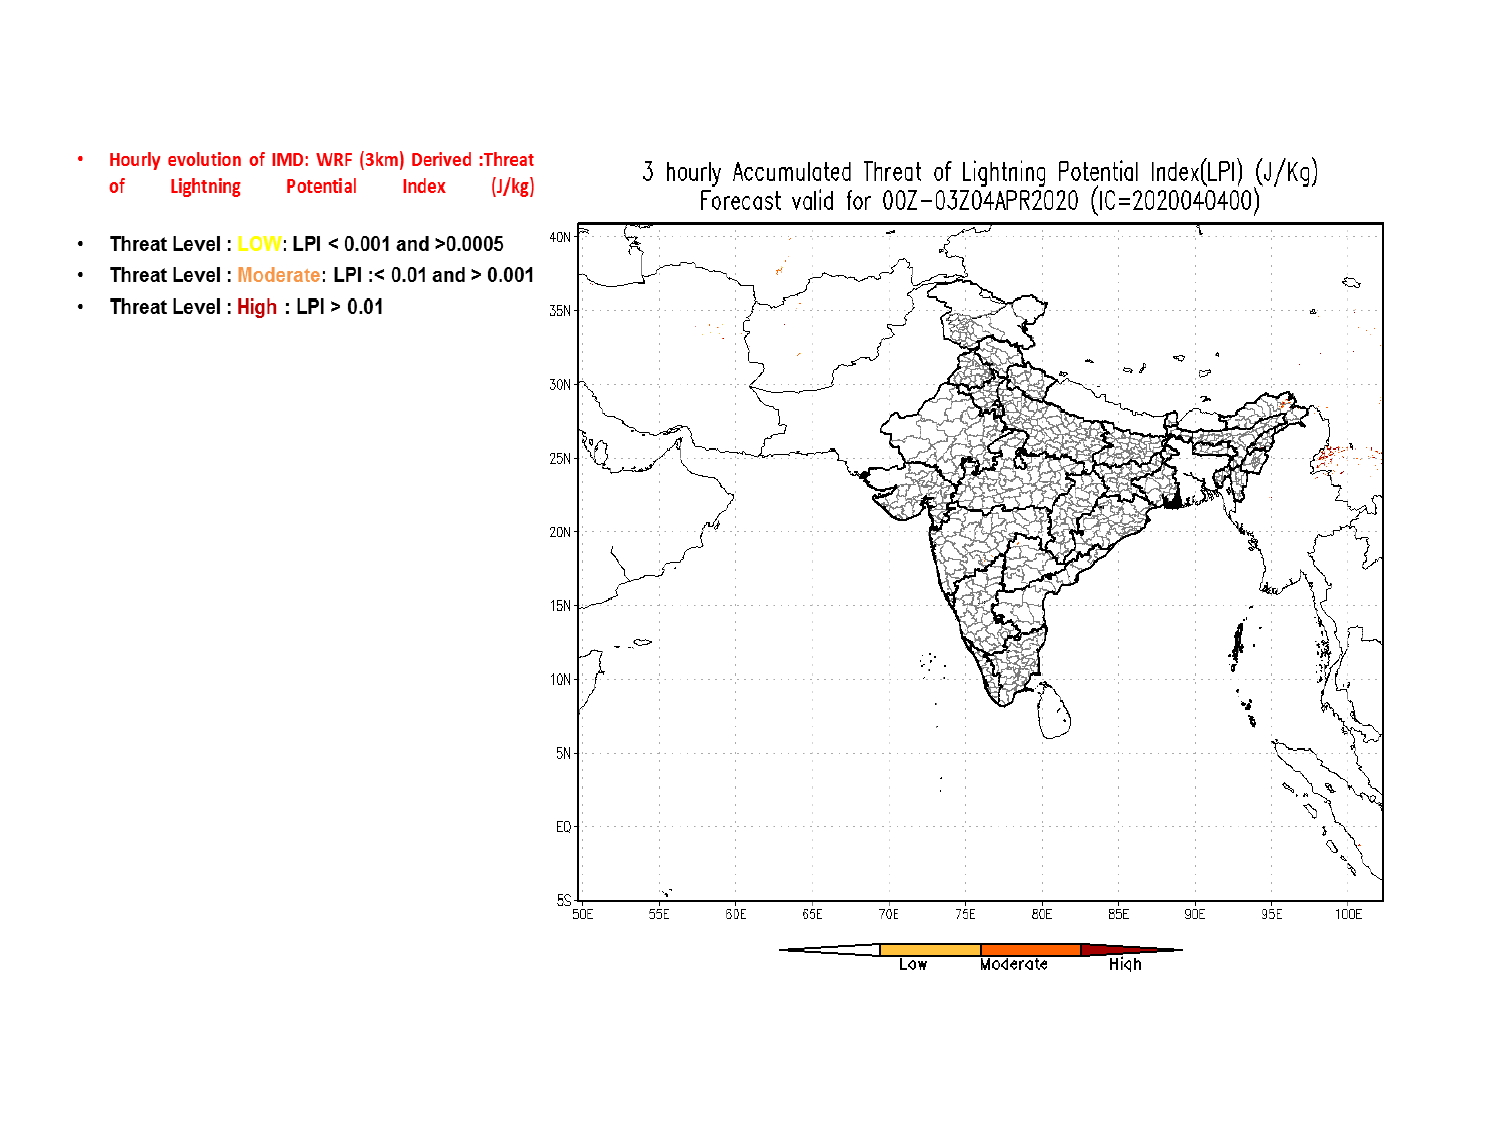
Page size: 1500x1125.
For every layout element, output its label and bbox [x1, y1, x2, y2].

picture [74, 149, 1426, 976]
